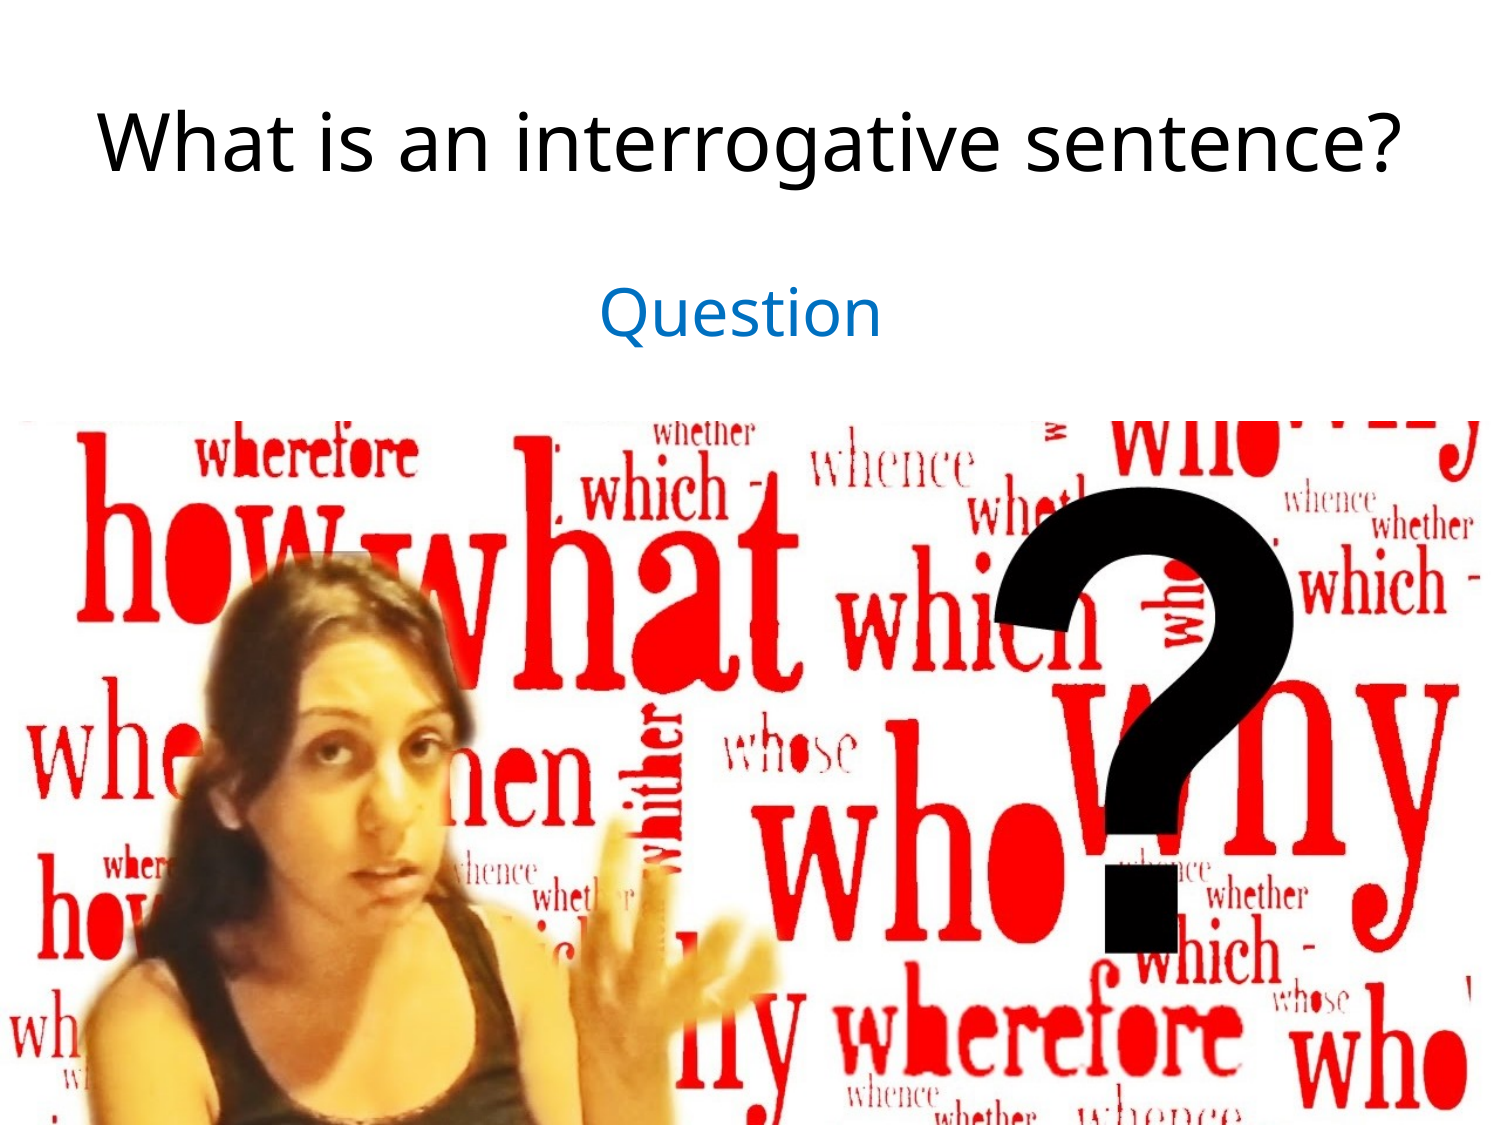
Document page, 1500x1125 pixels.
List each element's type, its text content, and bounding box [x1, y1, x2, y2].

list Question [75, 262, 1425, 398]
picture [0, 421, 1500, 1125]
title What is an interrogative sentence? [75, 45, 1425, 233]
